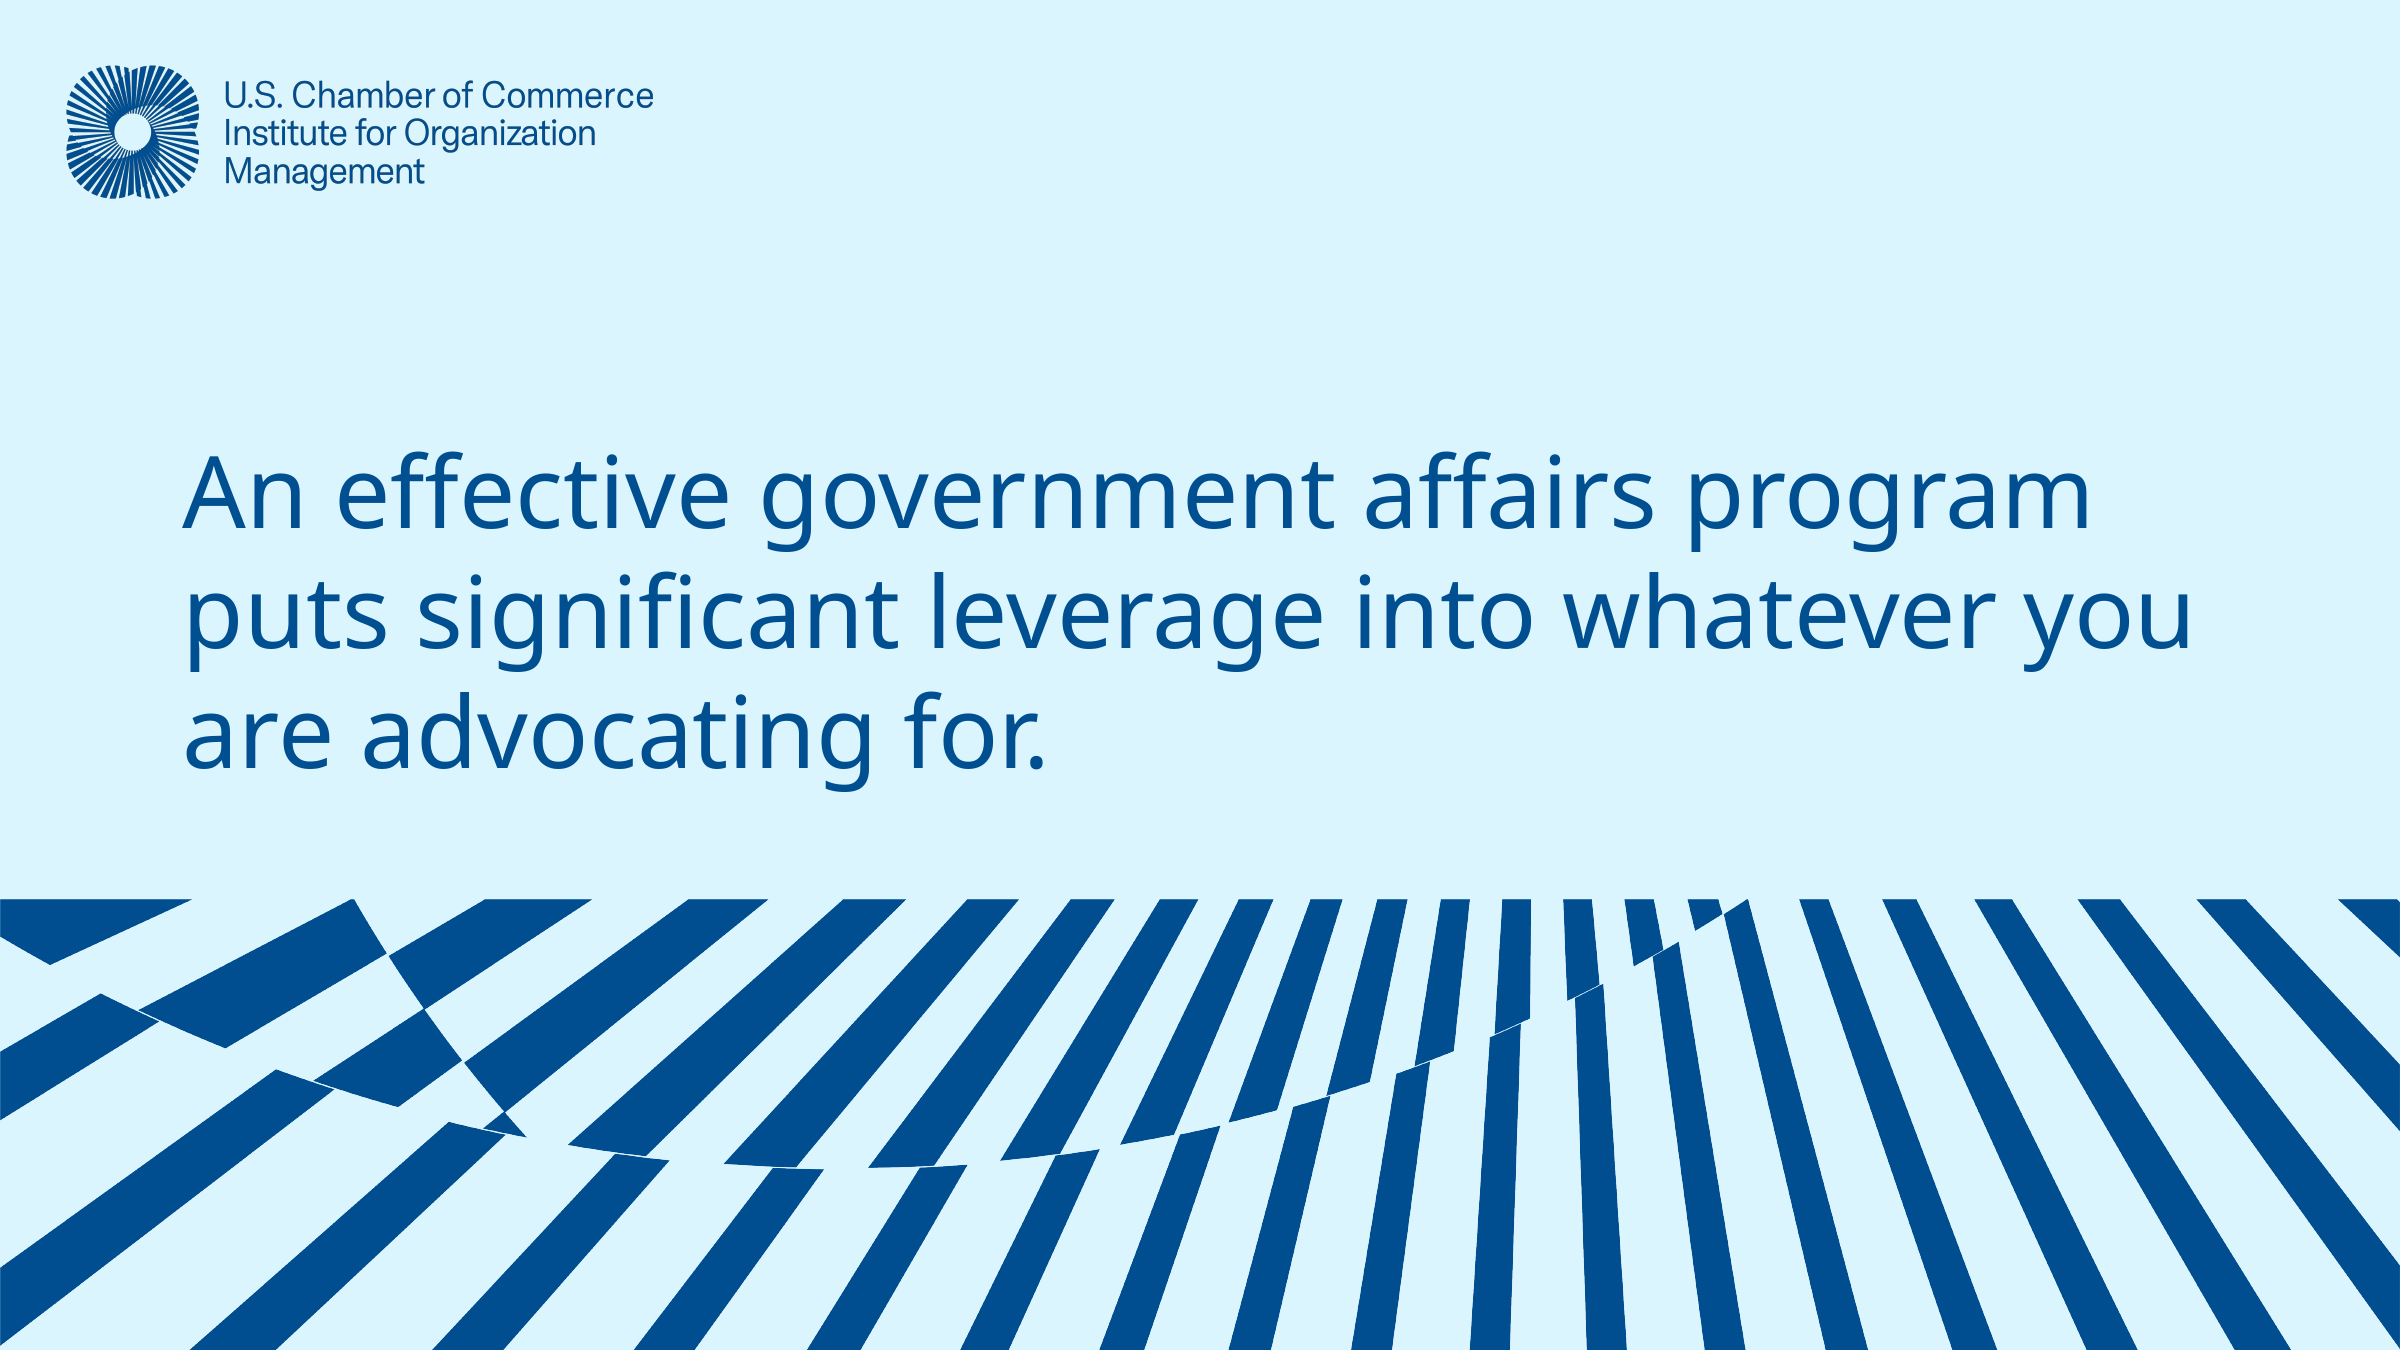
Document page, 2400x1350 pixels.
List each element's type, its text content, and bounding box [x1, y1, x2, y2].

list An effective government affairs program puts significant leverage into whatever you are advocating for. [165, 419, 2235, 722]
picture [0, 0, 719, 265]
picture [0, 899, 2400, 1350]
